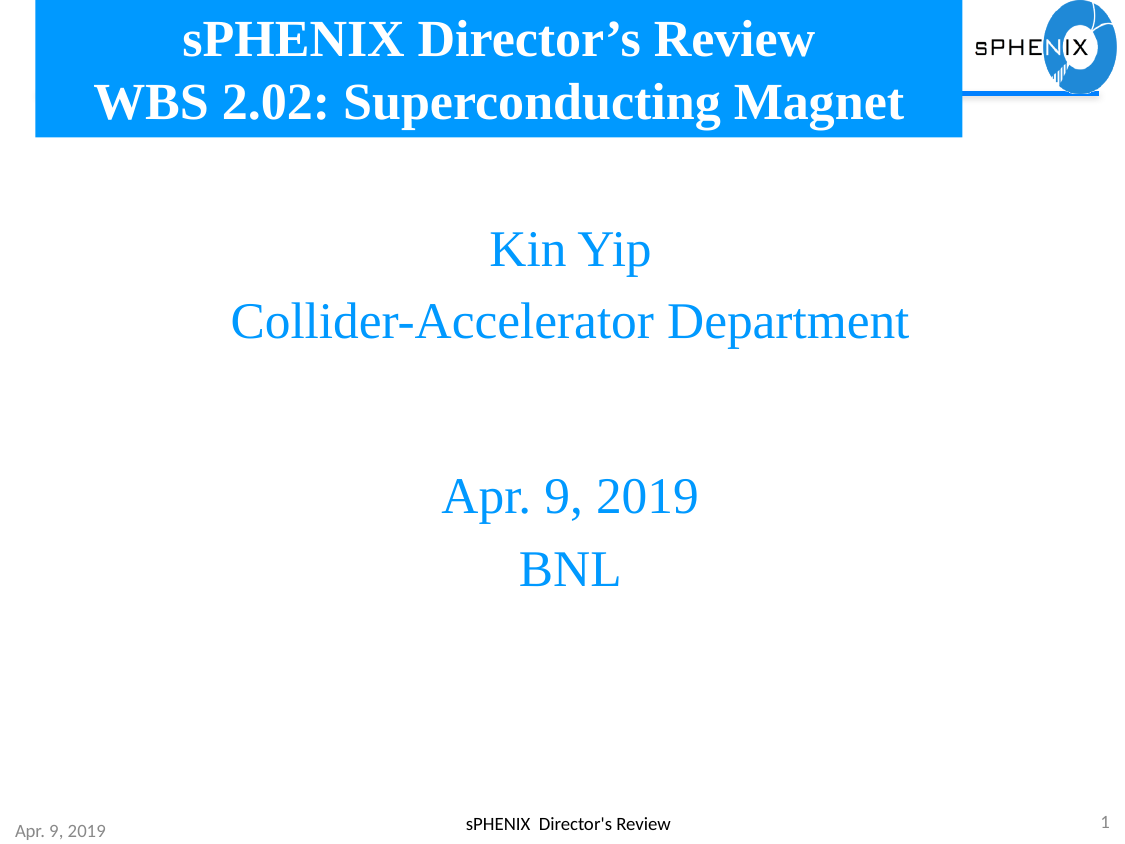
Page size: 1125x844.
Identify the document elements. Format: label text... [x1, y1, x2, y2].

slide_number 1 [1059, 798, 1125, 844]
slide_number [0, 815, 263, 844]
picture [975, 0, 1117, 94]
title sPHENIX Director’s Review WBS 2.02: Superconducting Magnet [35, 0, 963, 138]
text_box Kin Yip Collider-Accelerator Department Apr. 9, 2019 BNL [66, 209, 1075, 643]
footer sPHENIX Director's Review [390, 806, 747, 841]
